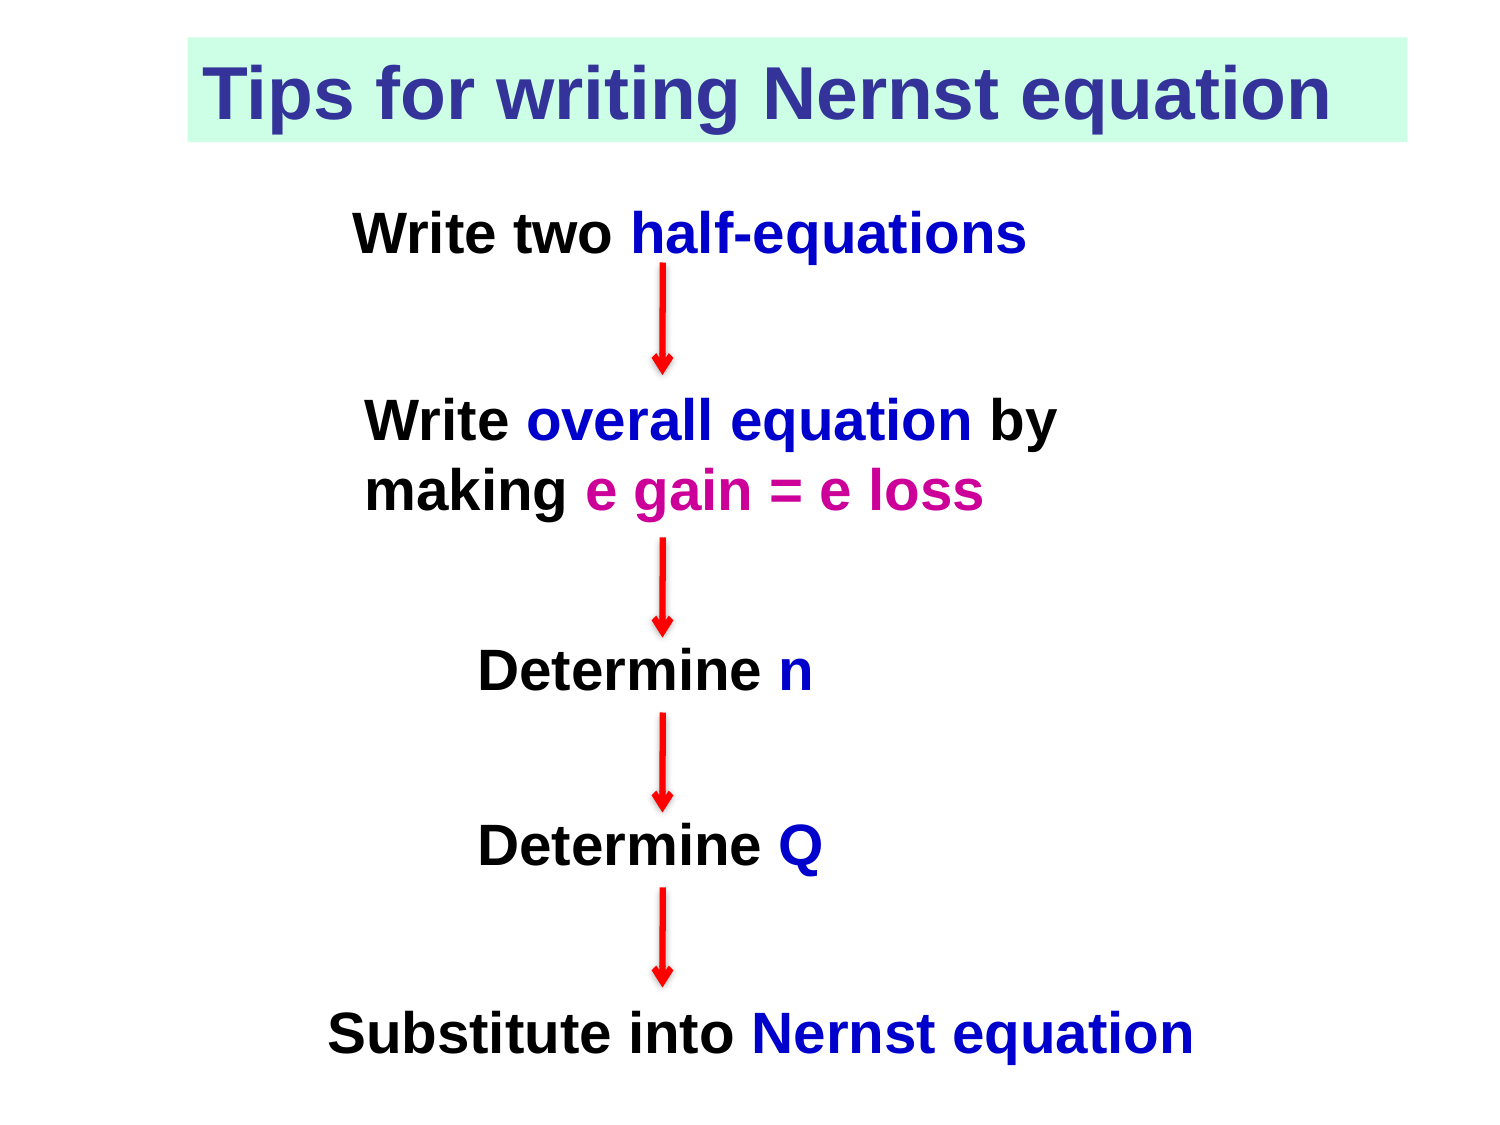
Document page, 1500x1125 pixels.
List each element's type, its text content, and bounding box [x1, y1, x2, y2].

text_box Substitute into Nernst equation [312, 987, 1225, 1073]
text_box Determine Q [462, 800, 913, 885]
text_box Tips for writing Nernst equation [187, 37, 1408, 143]
text_box Determine n [462, 624, 1188, 710]
text_box Write overall equation by making e gain = e loss [350, 374, 1075, 530]
text_box Write two half-equations [337, 187, 1063, 273]
